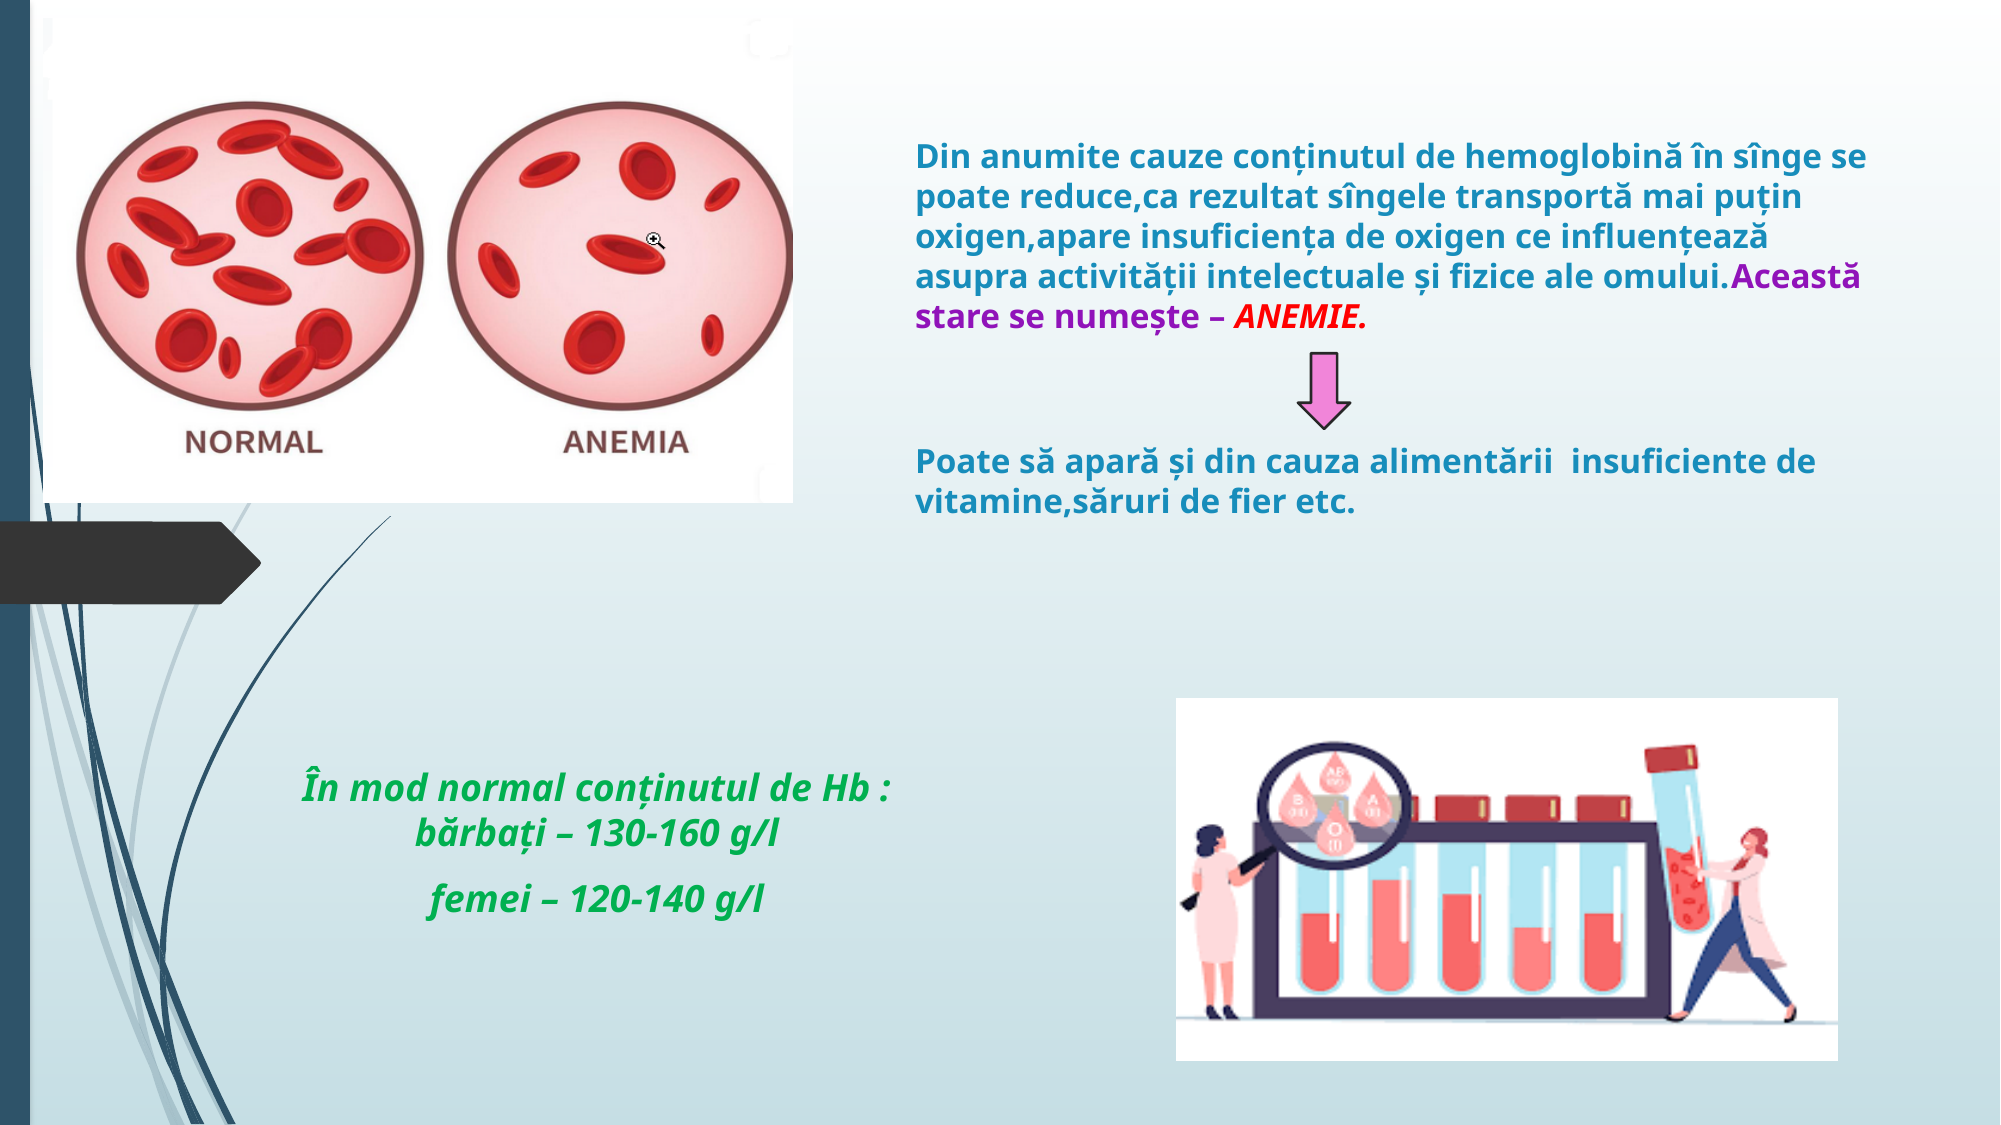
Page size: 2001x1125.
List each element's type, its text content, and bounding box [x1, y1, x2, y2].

list În mod normal conținutul de Hb : bărbați – 130-160 g/l femei – 120-140 g/l [266, 714, 928, 970]
picture [1176, 698, 1839, 1061]
title Din anumite cauze conținutul de hemoglobină în sînge se poate reduce,ca rezultat sîngele transportă mai puțin oxigen,apare insuficiența de oxigen ce influențează asupra activității intelectuale și fizice ale omului.Această stare se numește – ANEMIE. Poate să apară și din cauza alimentării insuficiente de vitamine,săruri de fier etc. [900, 72, 1894, 584]
picture [43, 18, 793, 503]
text_box [1296, 351, 1352, 430]
